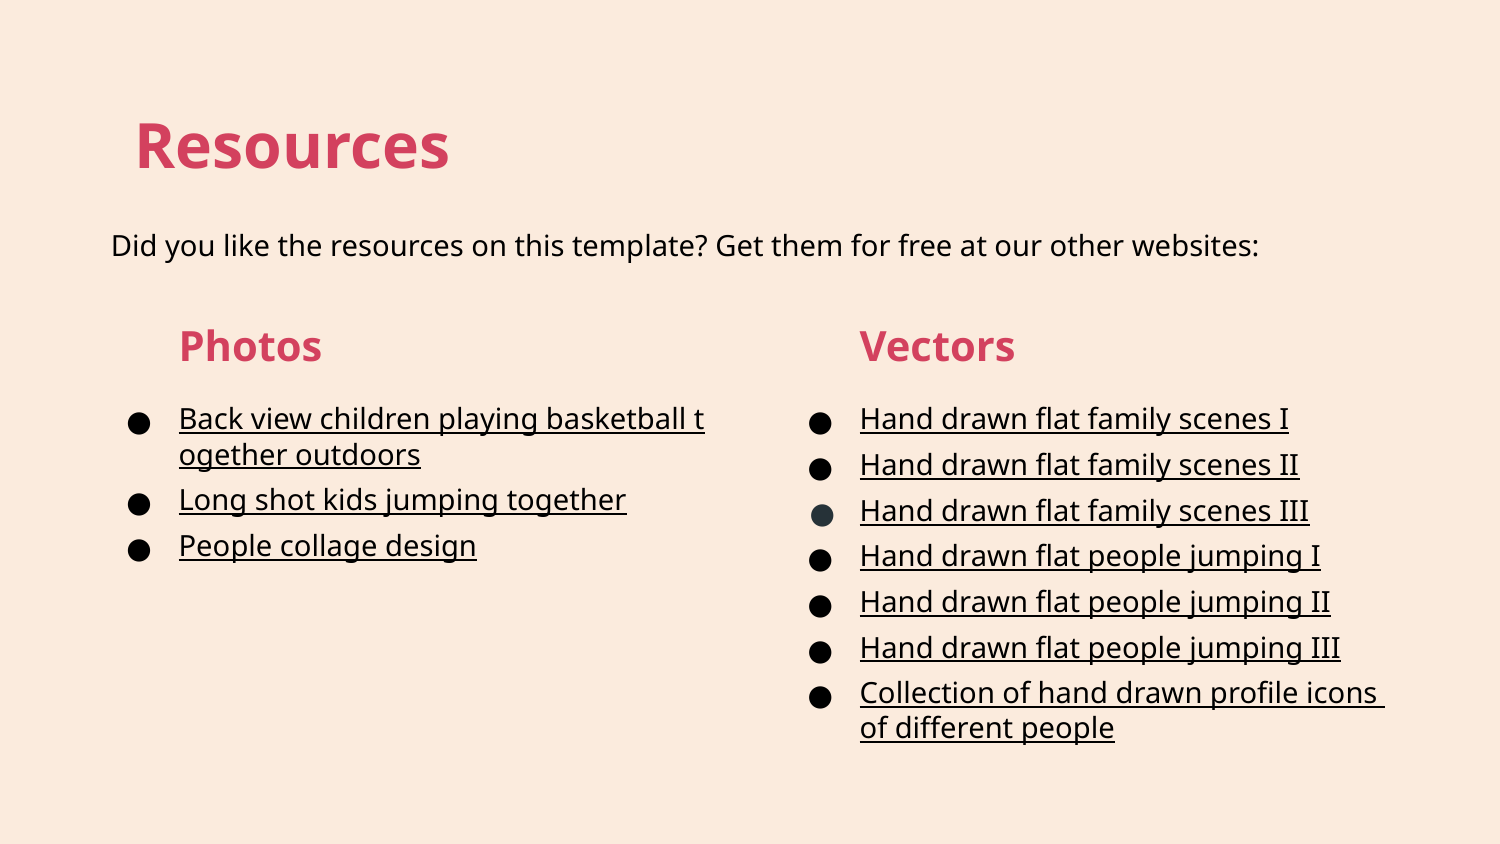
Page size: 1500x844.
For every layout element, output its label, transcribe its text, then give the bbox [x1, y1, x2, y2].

text_box Did you like the resources on this template? Get them for free at our other websites: [95, 211, 1404, 283]
subtitle Vectors Hand drawn flat family scenes I Hand drawn flat family scenes II Hand drawn flat family scenes III Hand drawn flat people jumping I Hand drawn flat people jumping II Hand drawn flat people jumping III Collection of hand drawn profile icons of different people [769, 297, 1412, 725]
title Resources [119, 116, 1381, 197]
subtitle Photos Back view children playing basketball together outdoors Long shot kids jumping together People collage design [88, 297, 731, 725]
